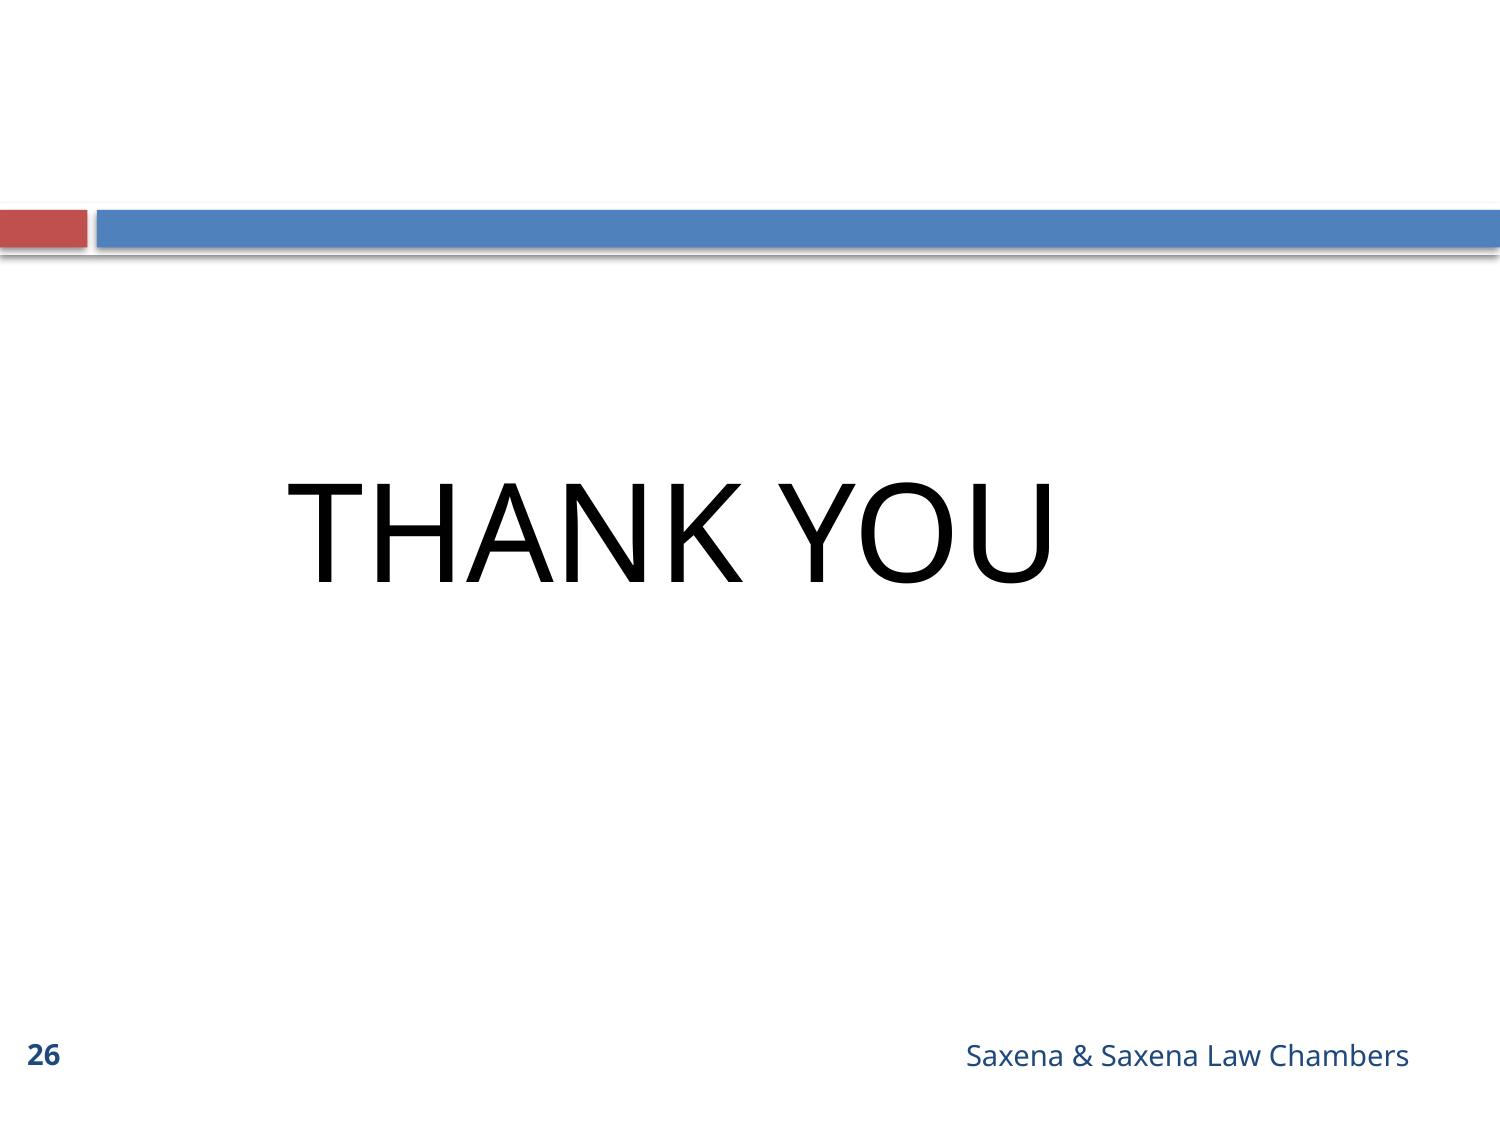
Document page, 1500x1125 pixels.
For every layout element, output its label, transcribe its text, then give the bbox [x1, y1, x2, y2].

footer Saxena & Saxena Law Chambers [99, 1025, 1425, 1085]
slide_number 26 [0, 1025, 88, 1088]
list THANK YOU [0, 349, 1351, 1006]
